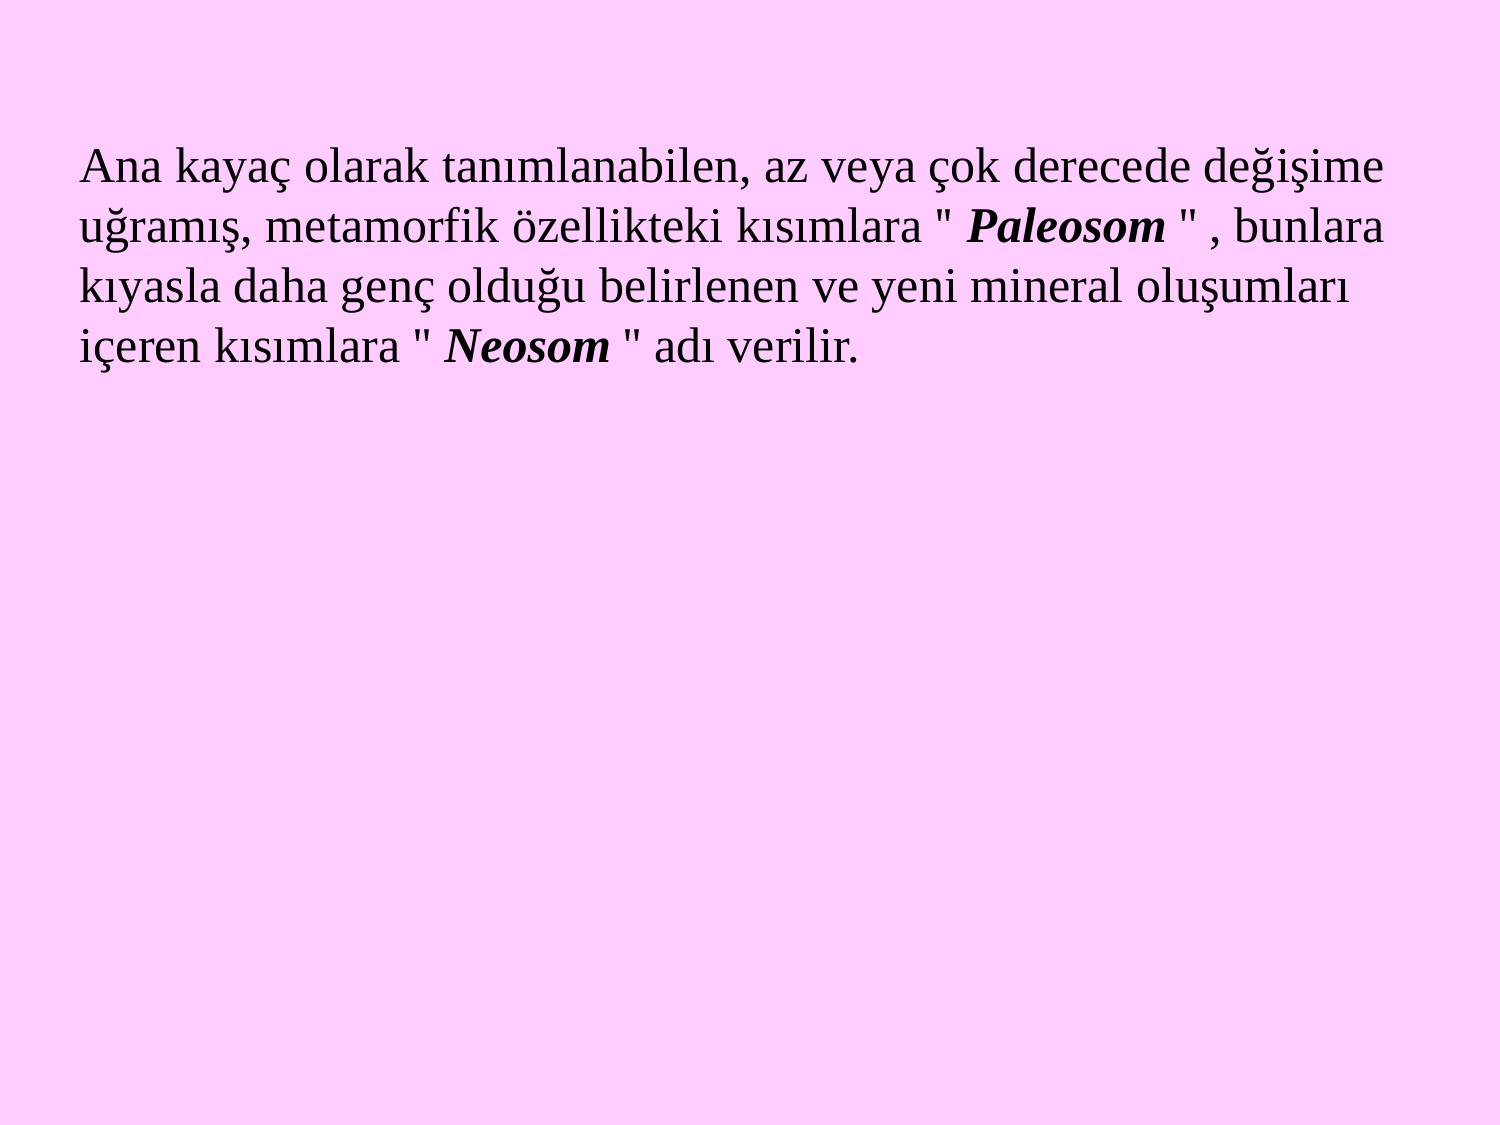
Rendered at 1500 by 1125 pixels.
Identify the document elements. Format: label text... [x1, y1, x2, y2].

text_box Ana kayaç olarak tanımlanabilen, az veya çok derecede değişime uğramış, metamorfik özellikteki kısımlara '' Paleosom '' , bunlara kıyasla daha genç olduğu belirlenen ve yeni mineral oluşumları içeren kısımlara '' Neosom '' adı verilir. [64, 125, 1447, 381]
